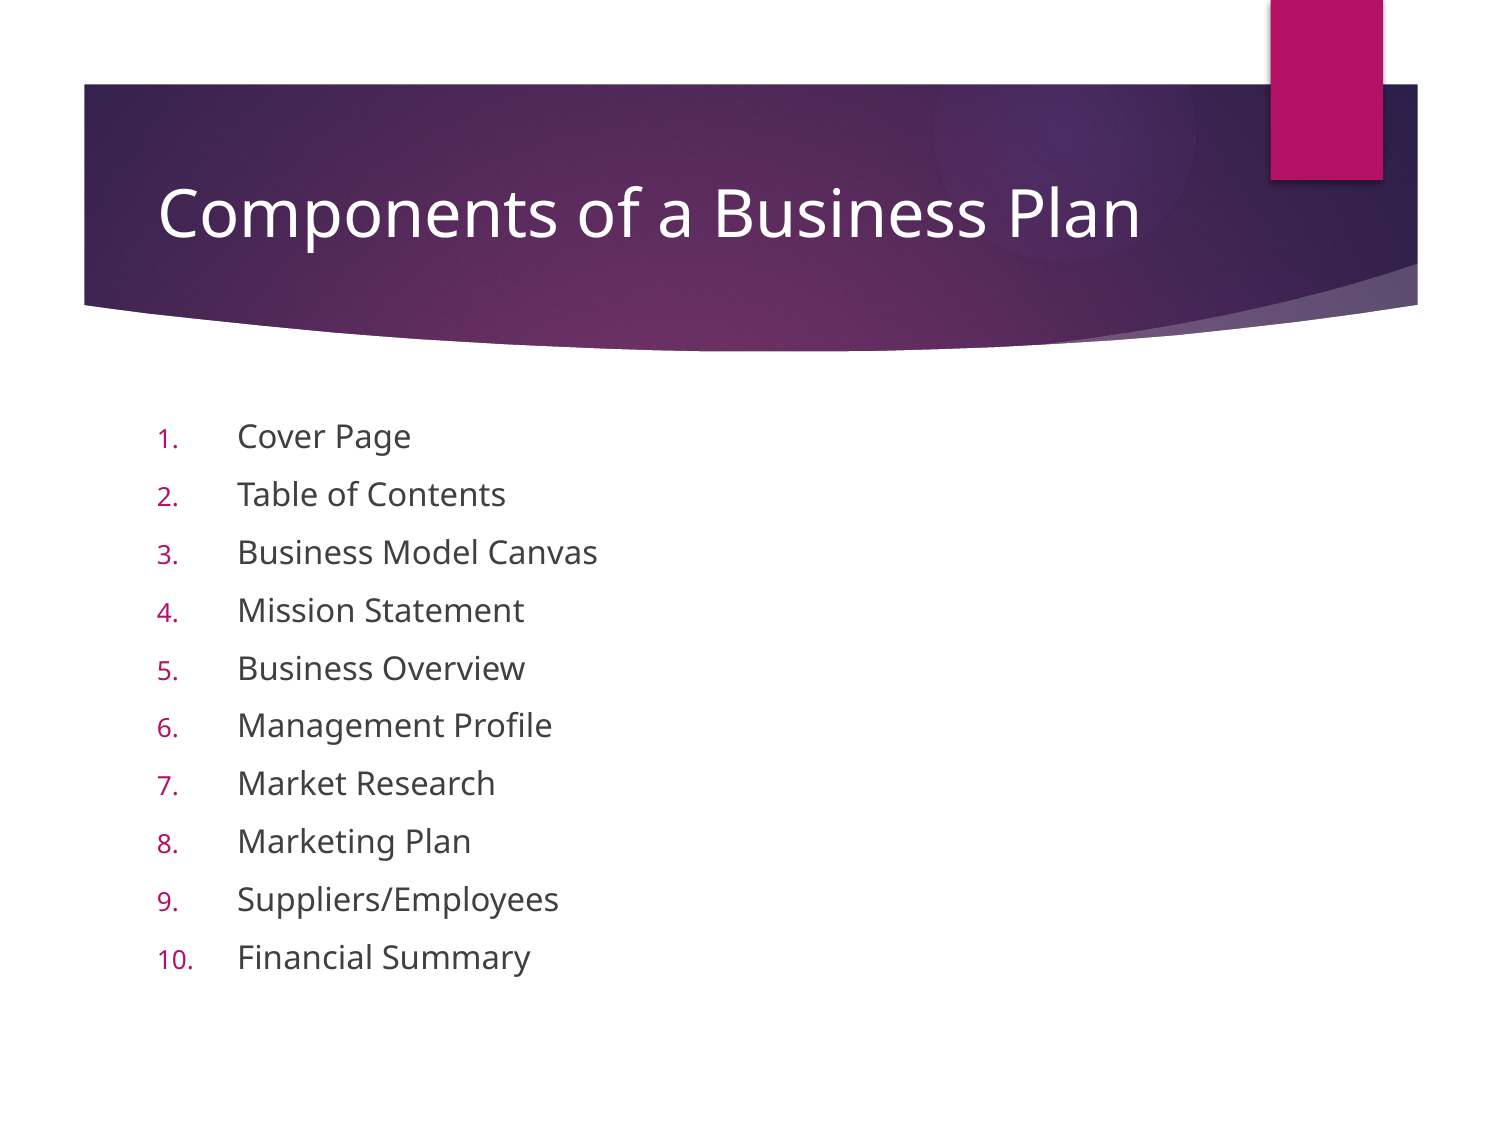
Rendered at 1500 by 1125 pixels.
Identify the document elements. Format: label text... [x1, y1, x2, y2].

list Cover Page Table of Contents Business Model Canvas Mission Statement Business Overview Management Profile Market Research Marketing Plan Suppliers/Employees Financial Summary [141, 408, 1183, 988]
title Components of a Business Plan [142, 152, 1183, 269]
